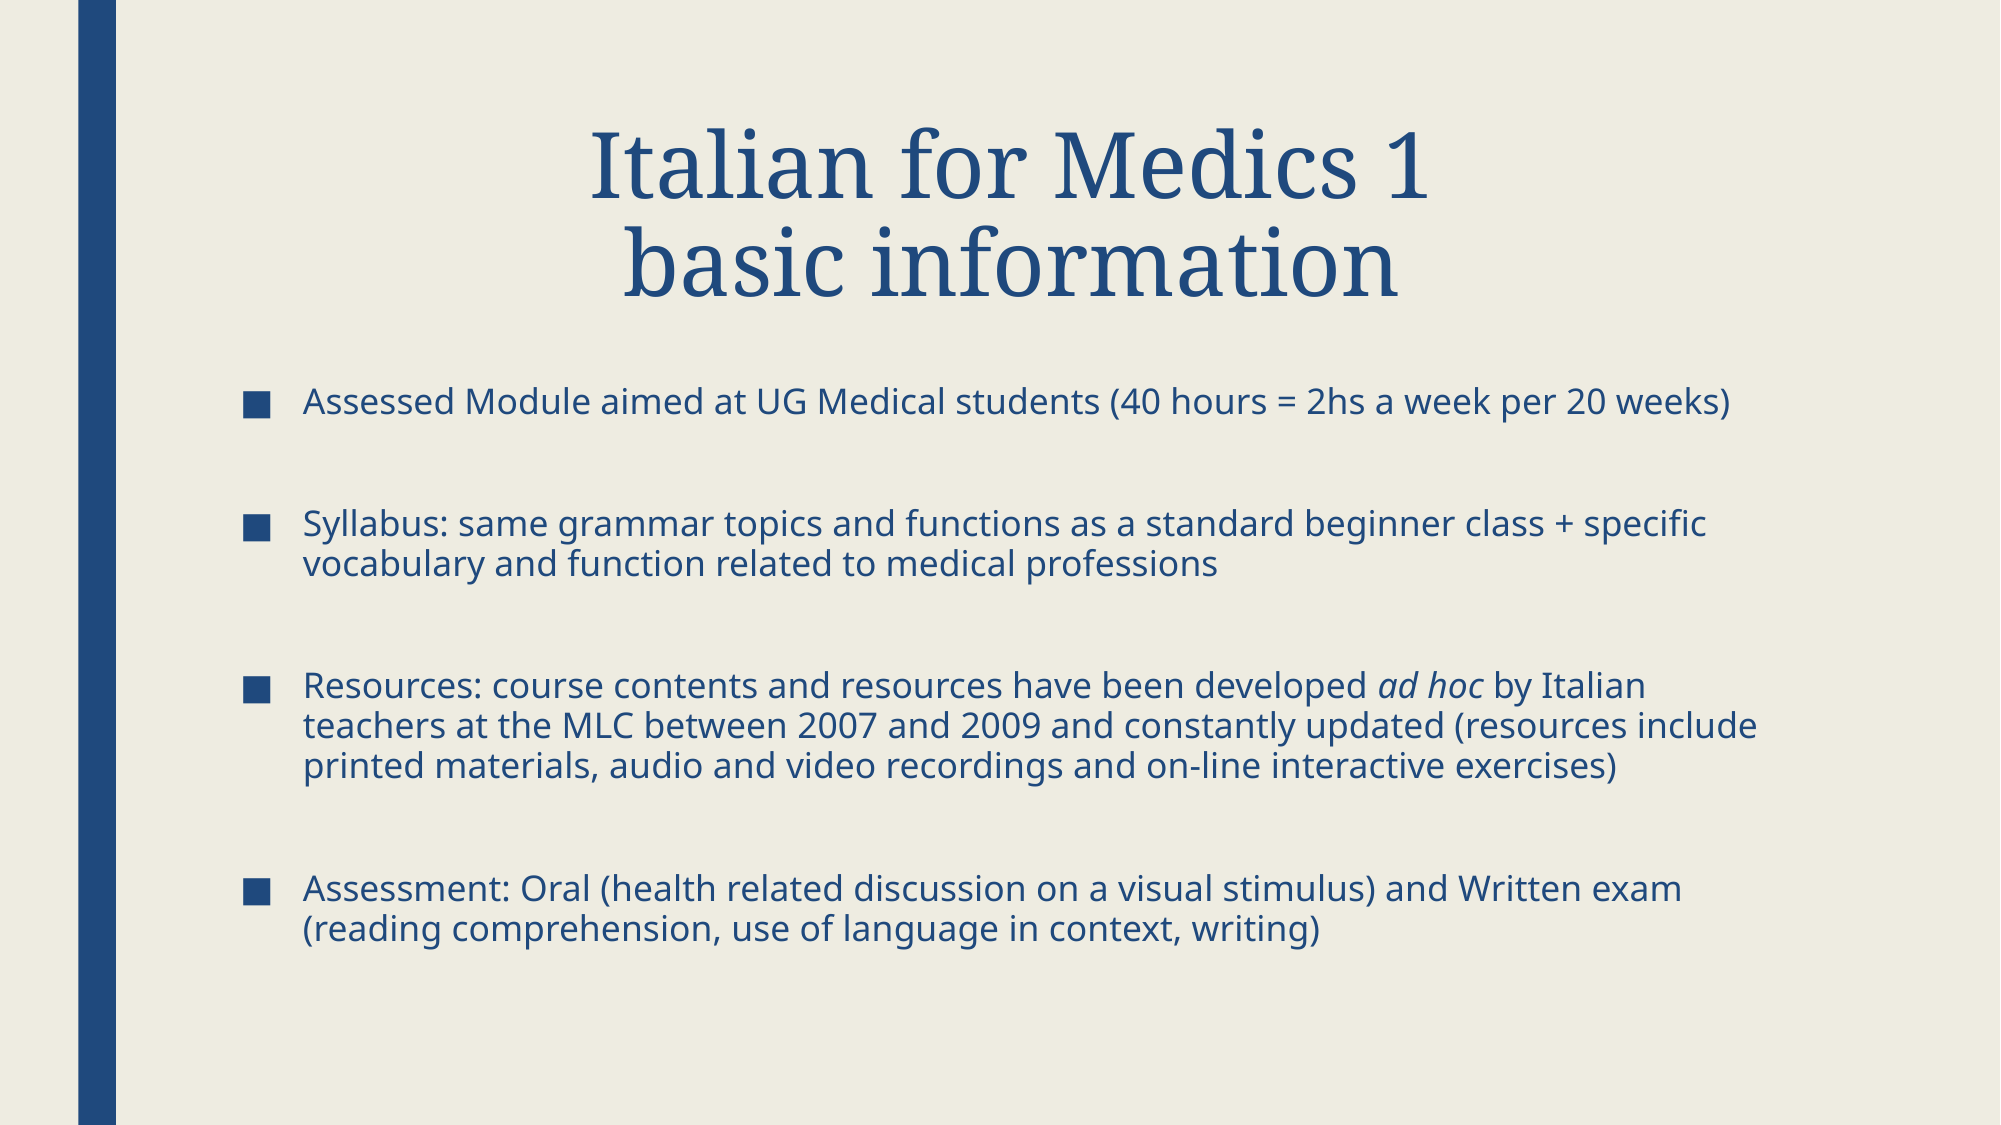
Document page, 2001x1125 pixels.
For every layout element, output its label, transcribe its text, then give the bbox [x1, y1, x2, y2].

list Assessed Module aimed at UG Medical students (40 hours = 2hs a week per 20 weeks) Syllabus: same grammar topics and functions as a standard beginner class + specific vocabulary and function related to medical professions Resources: course contents and resources have been developed ad hoc by Italian teachers at the MLC between 2007 and 2009 and constantly updated (resources include printed materials, audio and video recordings and on-line interactive exercises) Assessment: Oral (health related discussion on a visual stimulus) and Written exam (reading comprehension, use of language in context, writing) [225, 375, 1800, 963]
title Italian for Medics 1 basic information [225, 112, 1800, 357]
